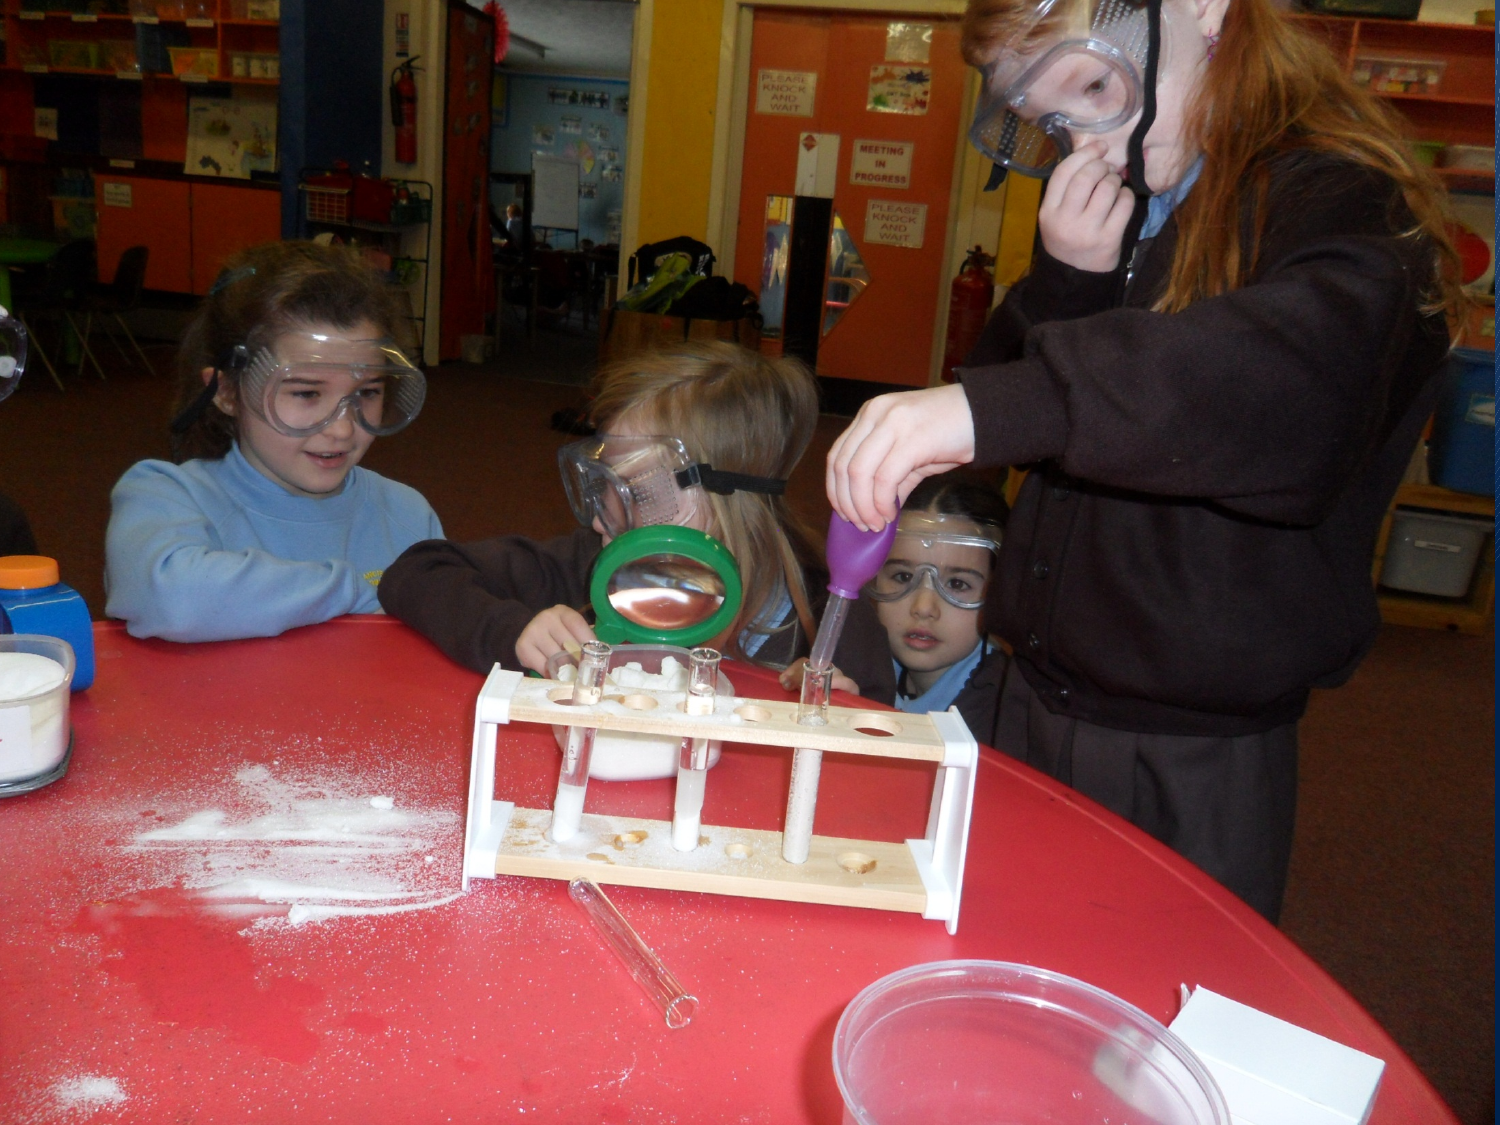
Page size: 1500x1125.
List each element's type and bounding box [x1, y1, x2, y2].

list [0, 0, 1495, 1125]
